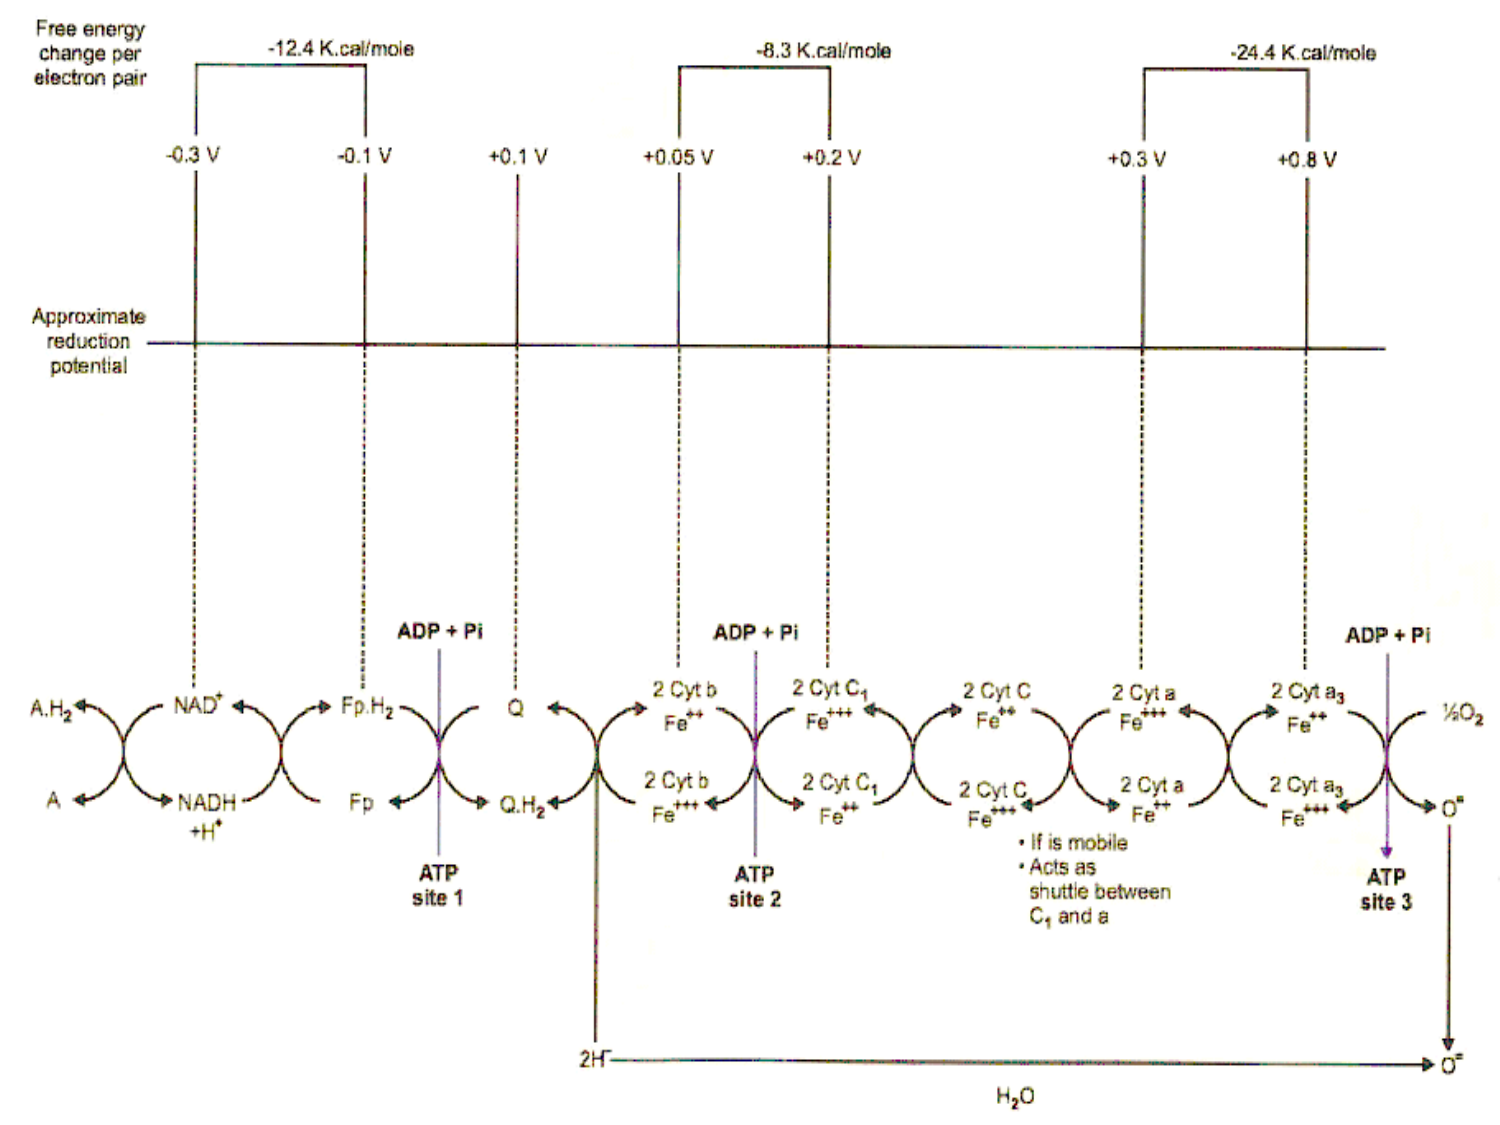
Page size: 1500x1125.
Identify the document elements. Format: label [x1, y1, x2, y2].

list [0, 0, 1500, 1125]
